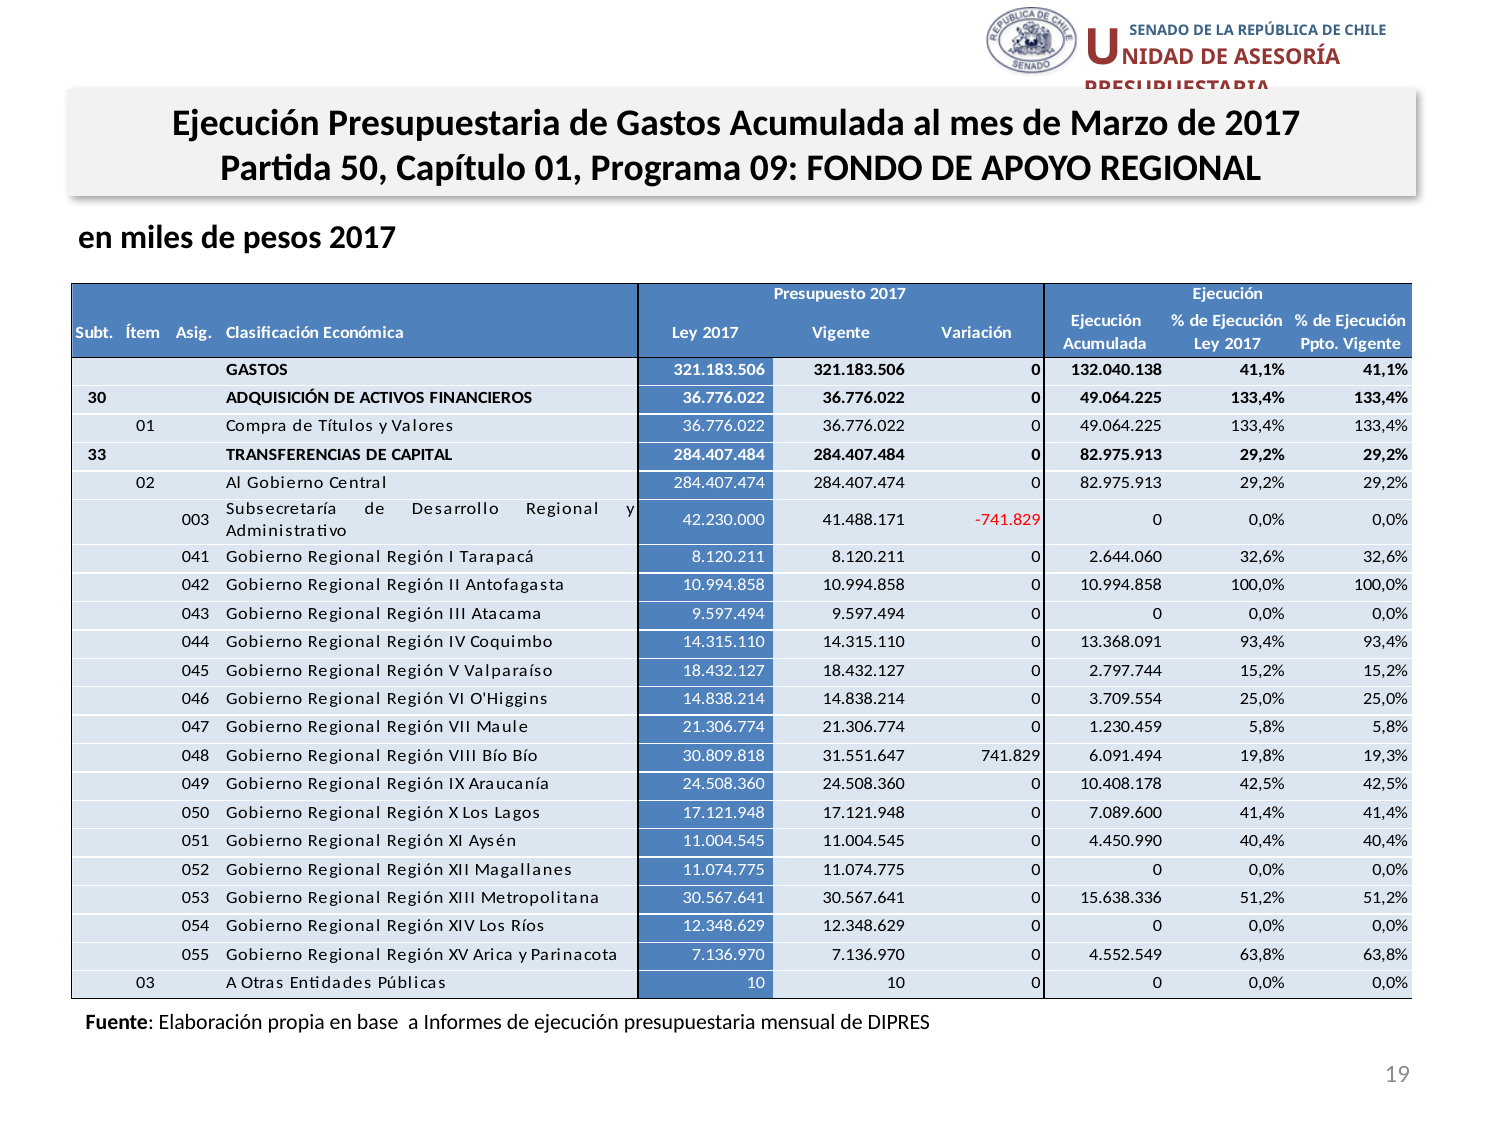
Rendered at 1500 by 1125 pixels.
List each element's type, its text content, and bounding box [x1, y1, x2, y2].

text_box Ejecución Presupuestaria de Gastos Acumulada al mes de Marzo de 2017 Partida 50, Capítulo 01, Programa 09: FONDO DE APOYO REGIONAL [67, 89, 1415, 196]
picture [986, 7, 1079, 76]
footer Fuente: Elaboración propia en base a Informes de ejecución presupuestaria mensual de DIPRES [70, 999, 1450, 1060]
text_box en miles de pesos 2017 [63, 208, 1414, 283]
slide_number 19 [1074, 1042, 1425, 1103]
picture [70, 282, 1414, 1001]
